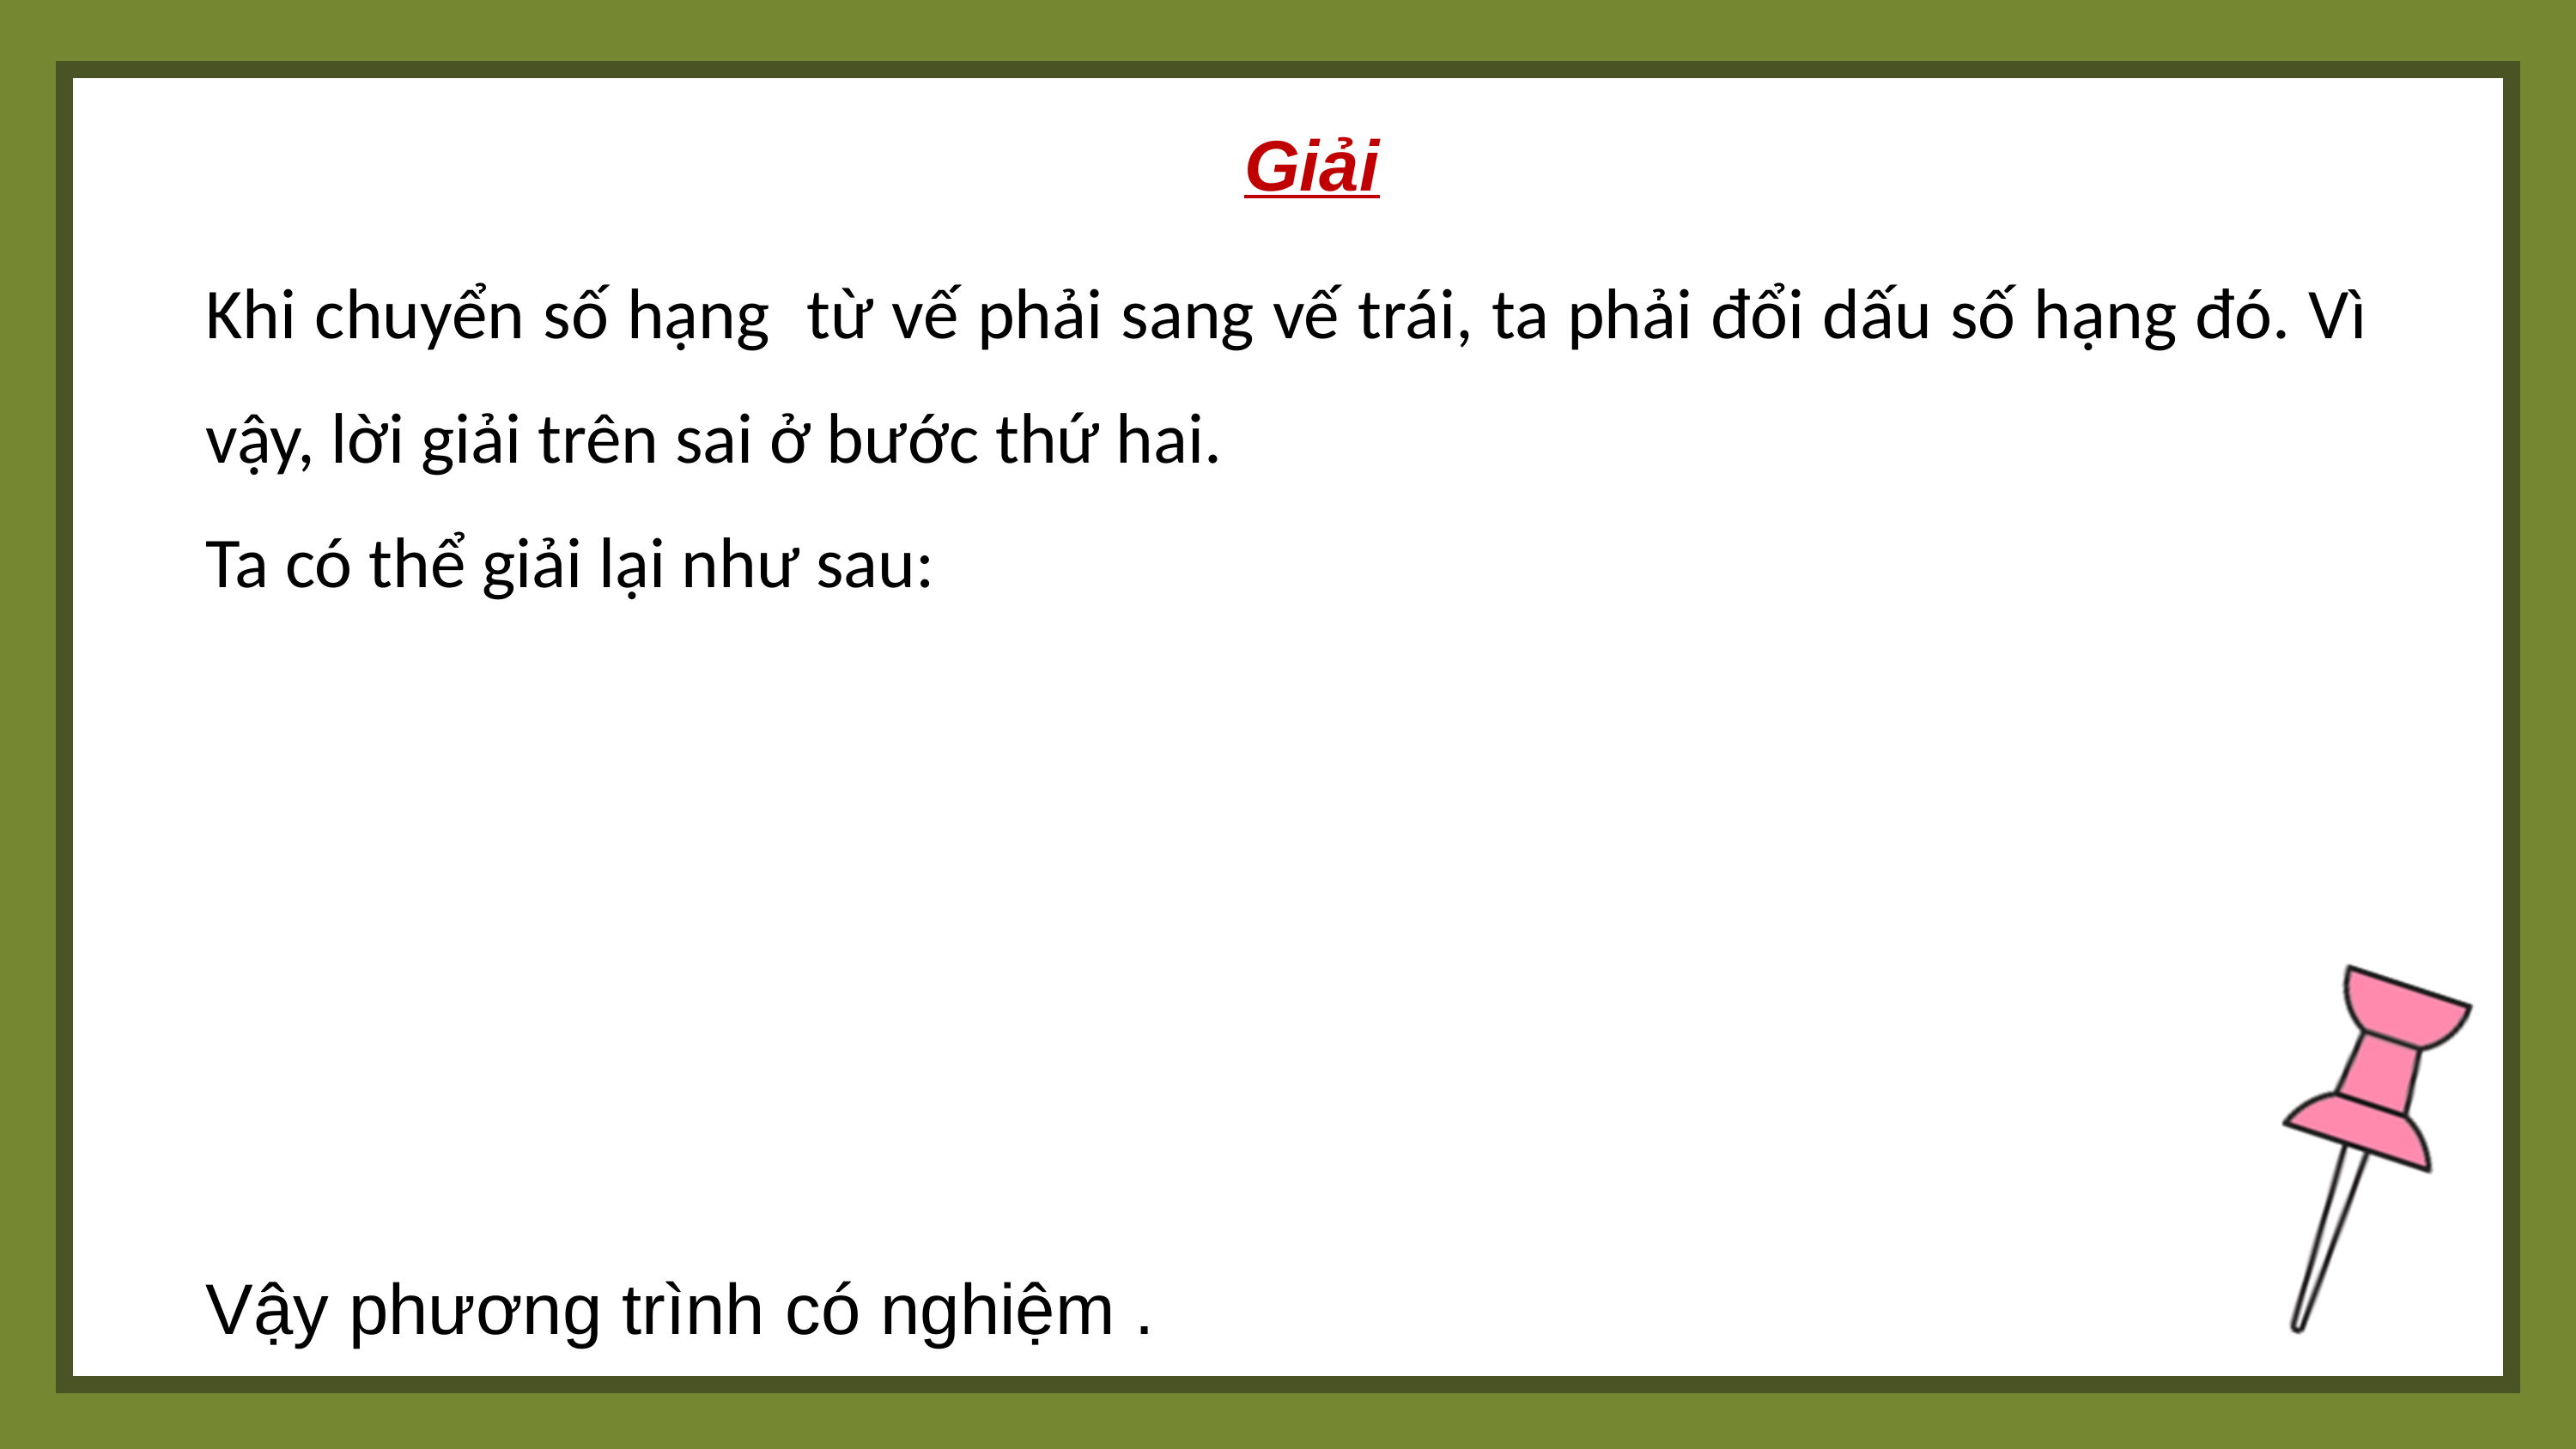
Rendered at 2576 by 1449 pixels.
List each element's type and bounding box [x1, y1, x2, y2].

text_box [64, 69, 2512, 1385]
picture [2221, 960, 2488, 1358]
